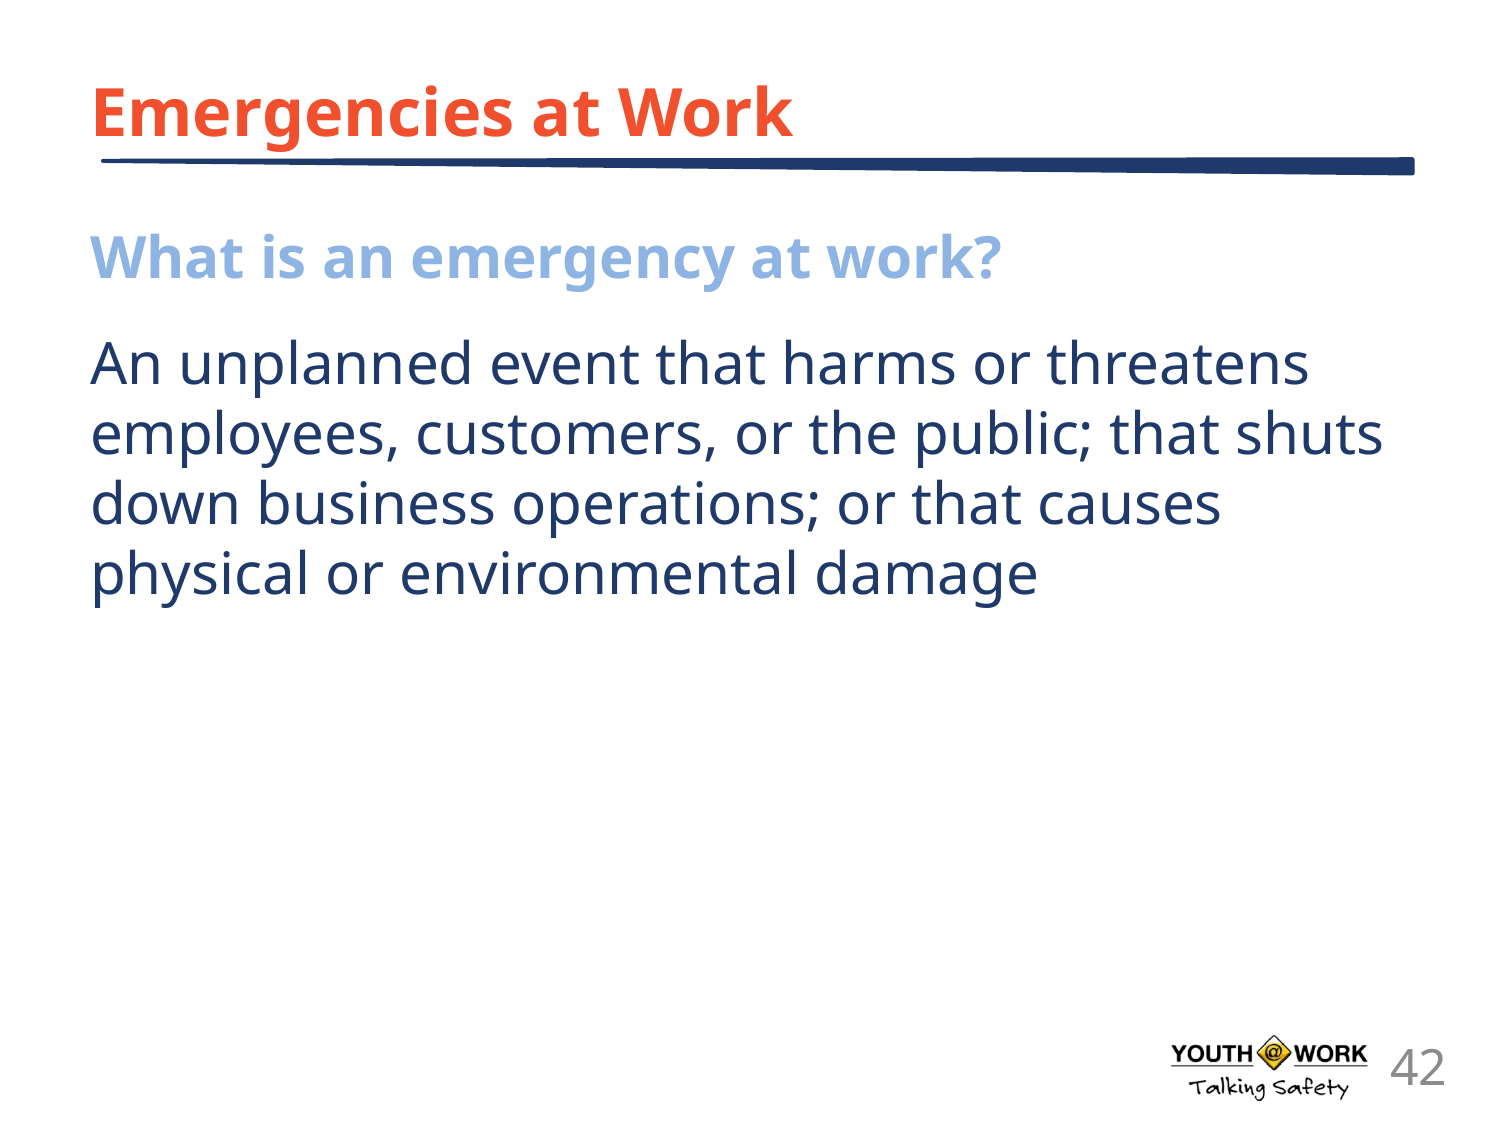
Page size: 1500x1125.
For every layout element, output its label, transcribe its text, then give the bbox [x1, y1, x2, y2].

title Emergencies at Work [75, 45, 1425, 174]
slide_number 42 [1369, 1035, 1463, 1105]
text_box [100, 157, 1415, 176]
list What is an emergency at work? An unplanned event that harms or threatens employees, customers, or the public; that shuts down business operations; or that causes physical or environmental damage [75, 212, 1425, 1013]
picture [1169, 1034, 1368, 1106]
